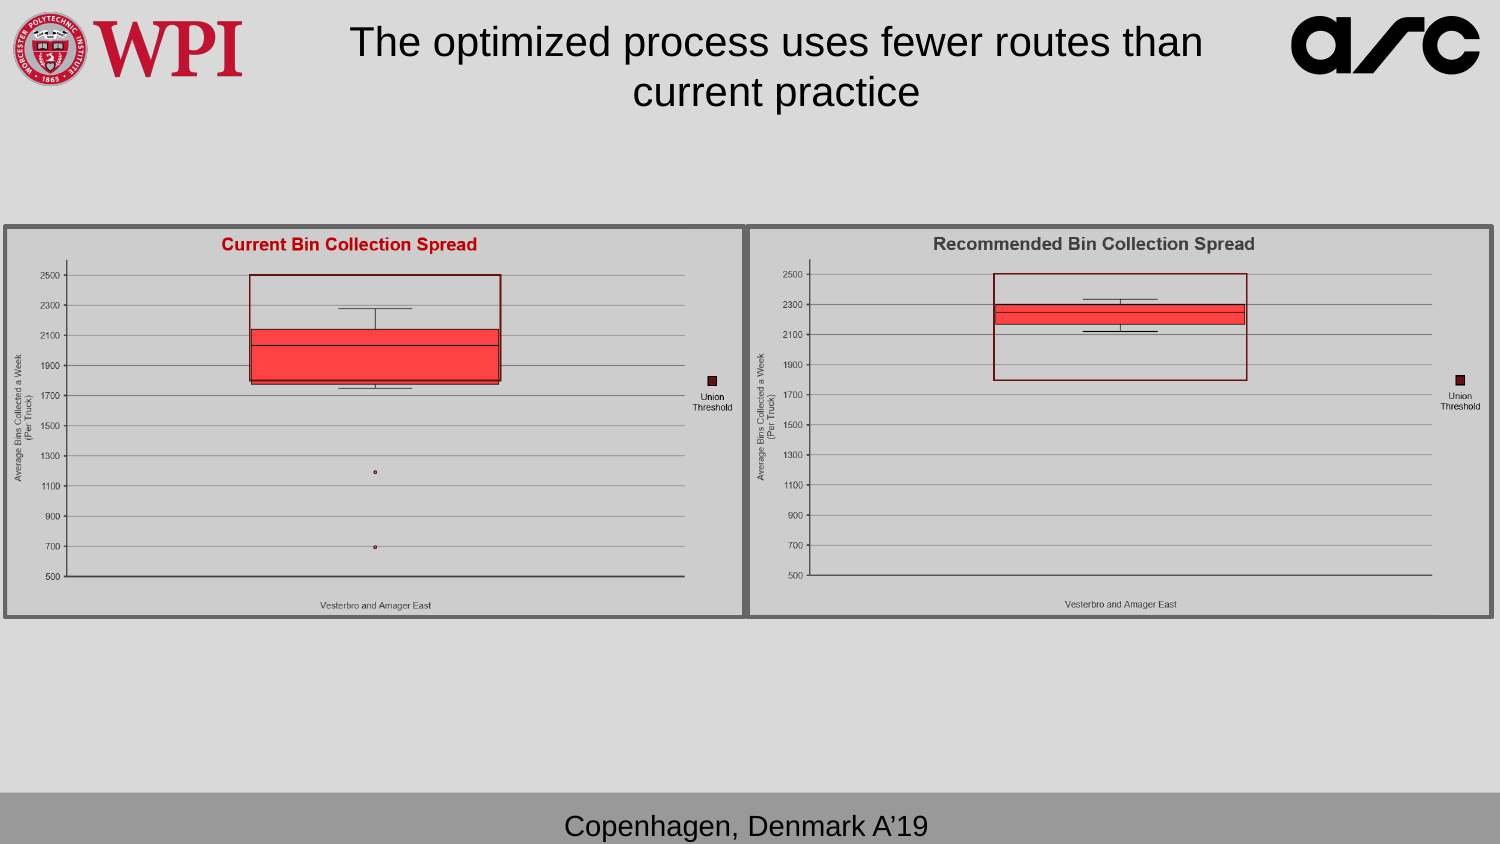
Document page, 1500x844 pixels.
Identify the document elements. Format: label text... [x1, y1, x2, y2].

picture [7, 10, 245, 87]
picture [7, 228, 742, 616]
picture [1291, 16, 1480, 81]
title The optimized process uses fewer routes than current practice [282, 0, 1272, 110]
picture [749, 228, 1490, 616]
